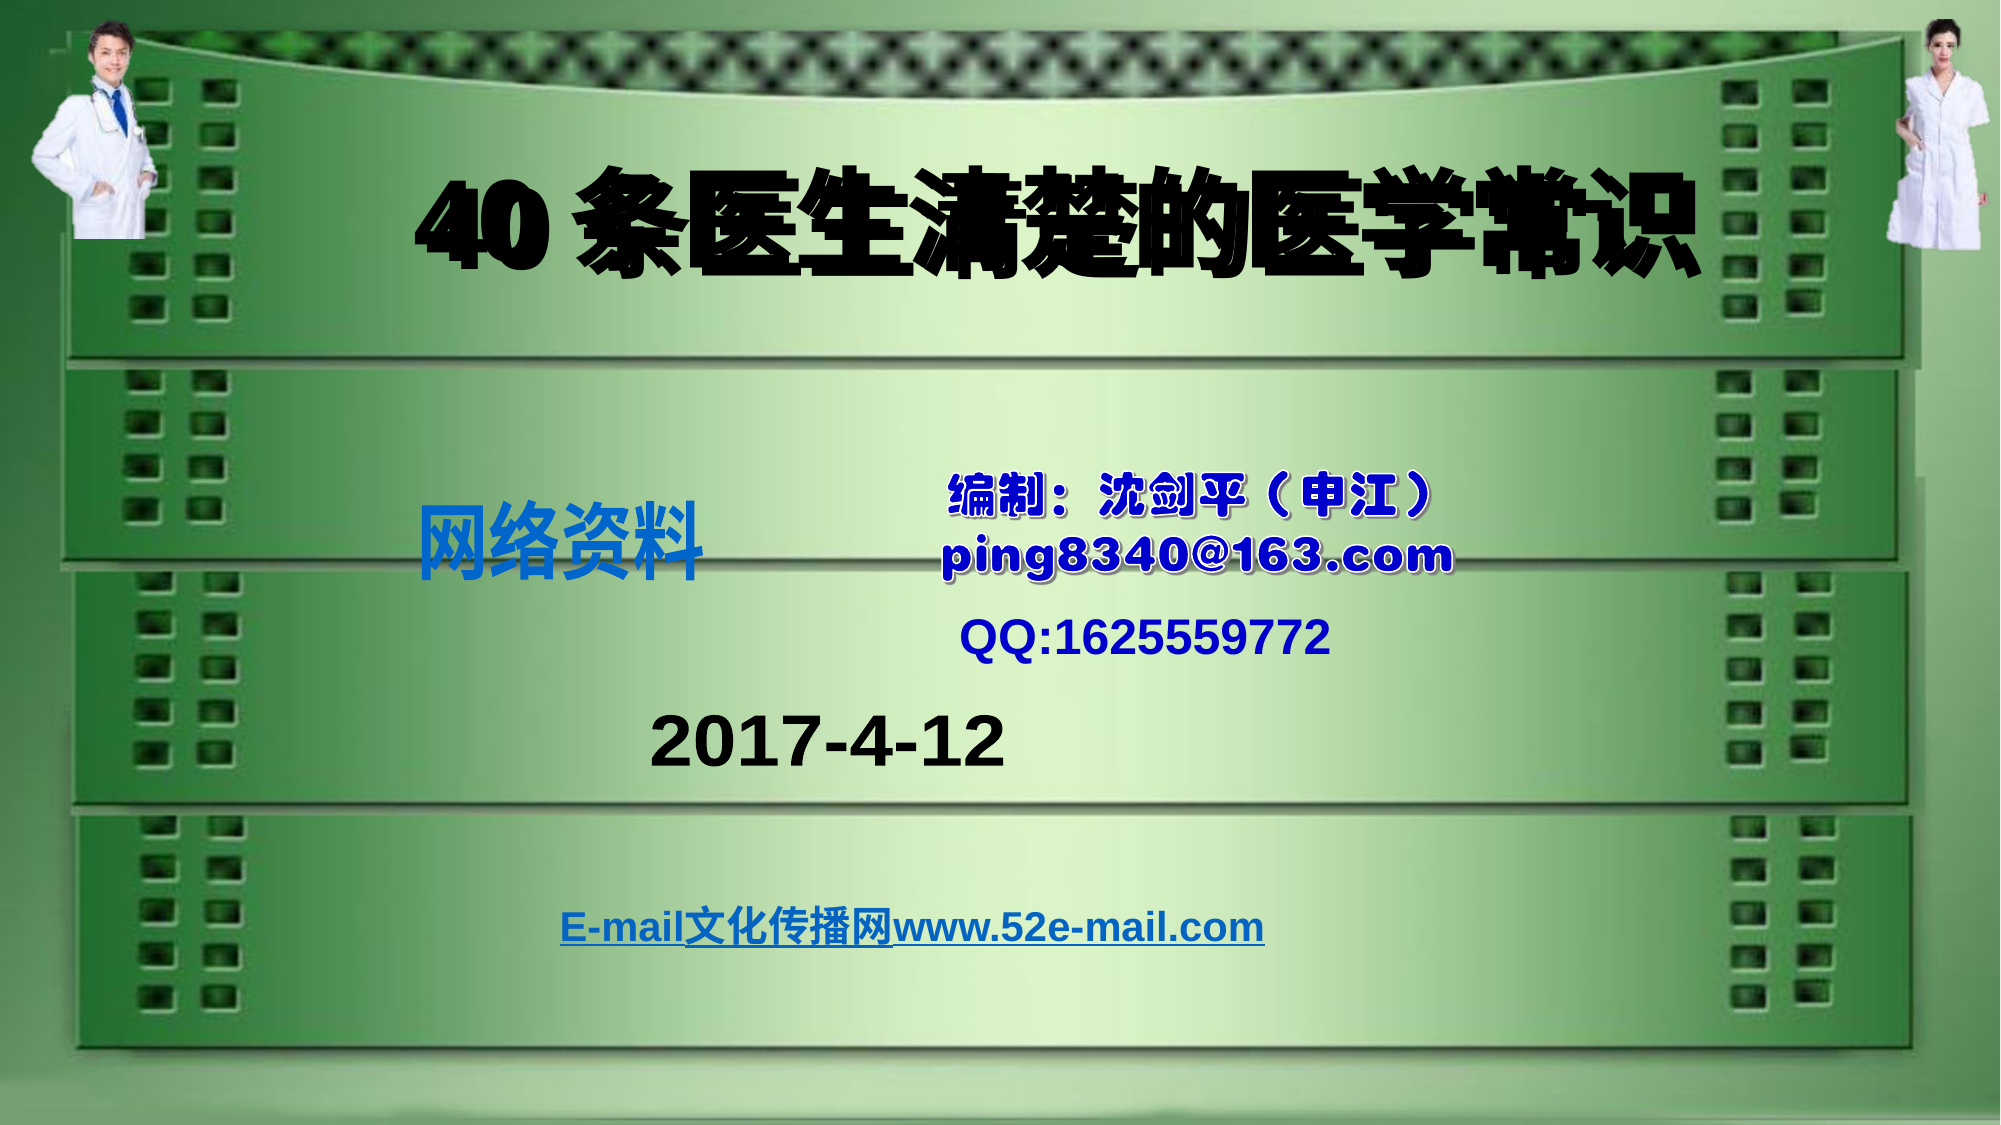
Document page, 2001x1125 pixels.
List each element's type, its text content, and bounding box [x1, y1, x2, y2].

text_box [894, 456, 1500, 674]
text_box 40条医生清楚的医学常识 [398, 198, 1709, 292]
picture [0, 0, 2001, 1125]
text_box E-mail文化传播网www.52e-mail.com [544, 892, 1281, 968]
text_box 40条医生清楚的医学常识 [410, 206, 1721, 300]
